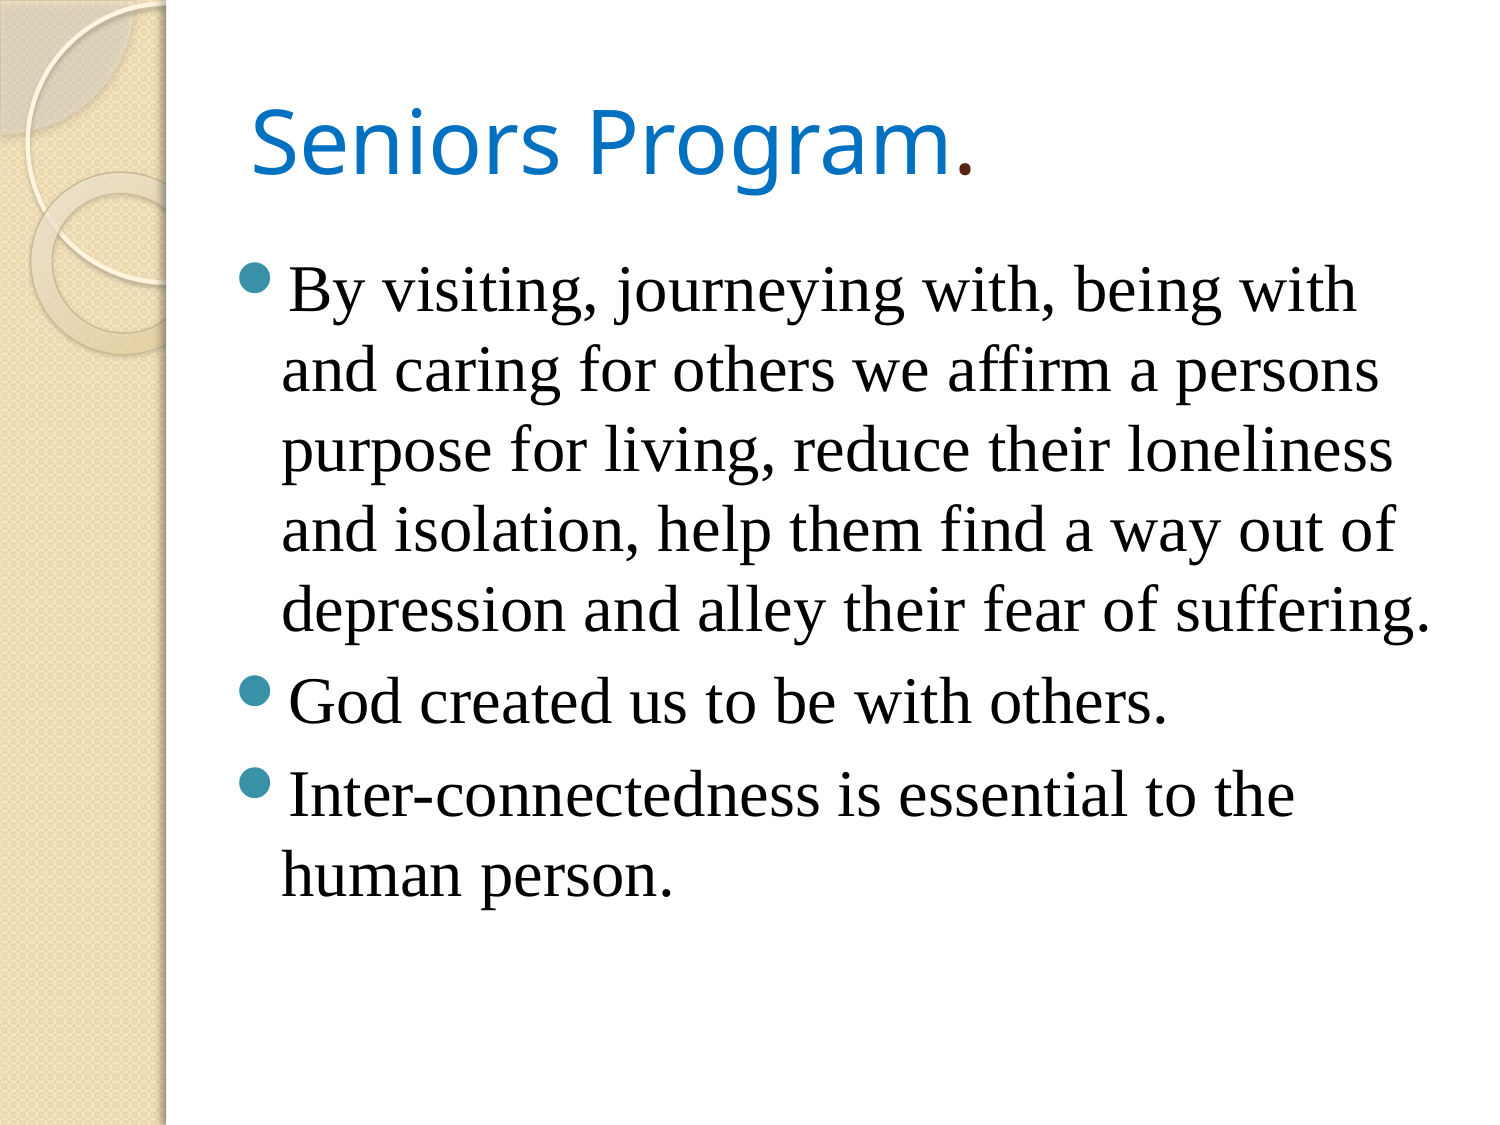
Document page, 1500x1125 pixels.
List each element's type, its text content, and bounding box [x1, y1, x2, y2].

title Seniors Program. [235, 45, 1466, 233]
list By visiting, journeying with, being with and caring for others we affirm a persons purpose for living, reduce their loneliness and isolation, help them find a way out of depression and alley their fear of suffering. God created us to be with others. Inter-connectedness is essential to the human person. [206, 237, 1459, 1025]
